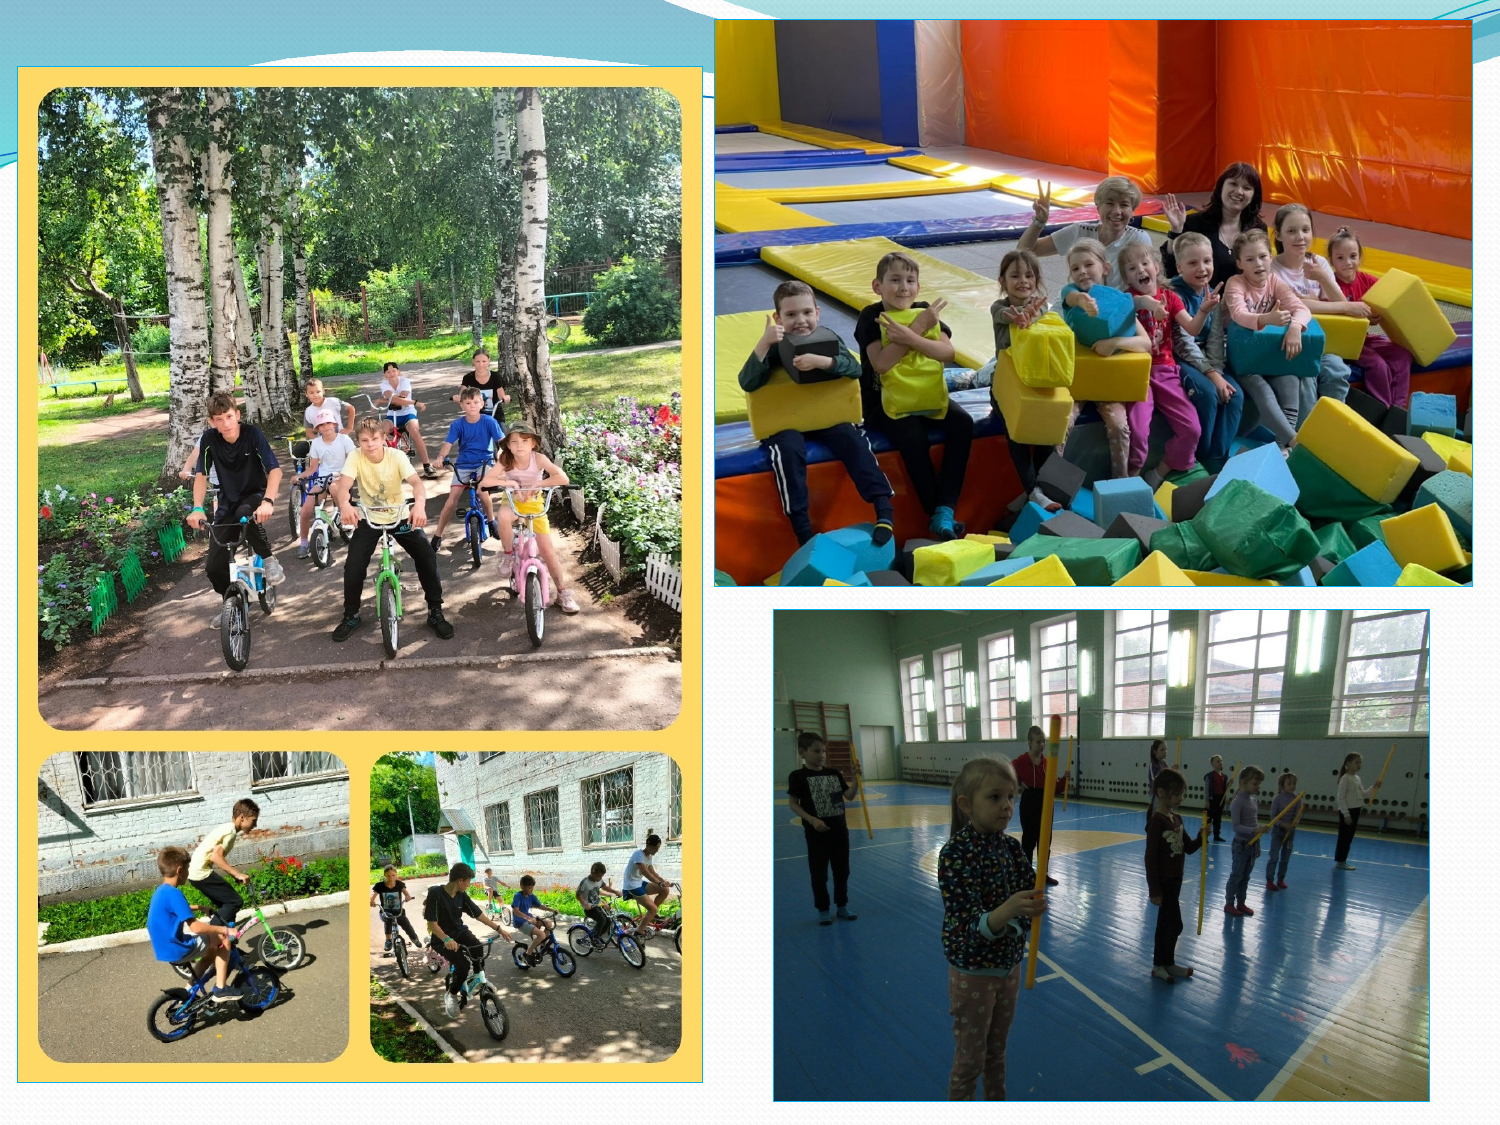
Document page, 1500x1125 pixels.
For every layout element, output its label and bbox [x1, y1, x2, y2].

picture [716, 21, 1471, 585]
picture [775, 611, 1428, 1100]
picture [19, 68, 701, 1081]
